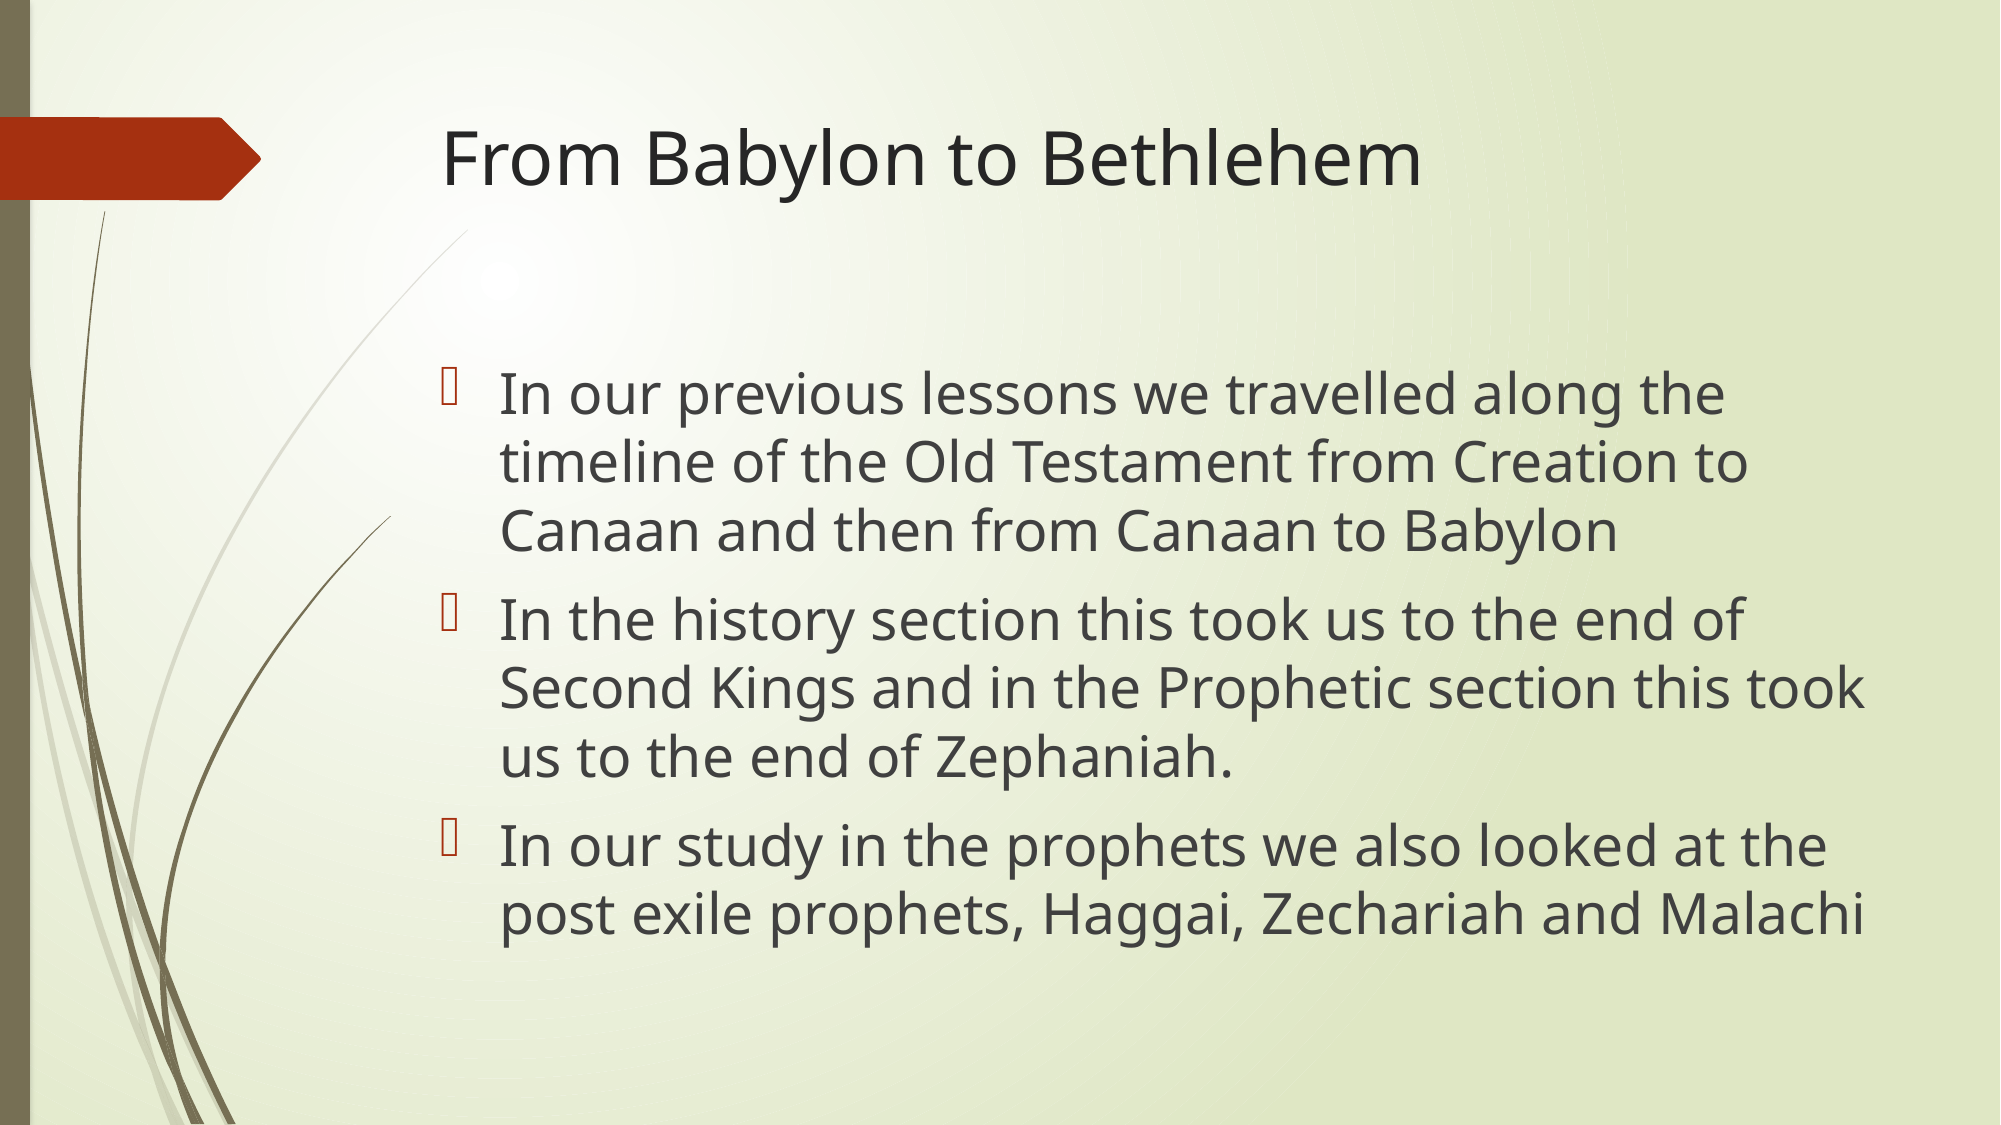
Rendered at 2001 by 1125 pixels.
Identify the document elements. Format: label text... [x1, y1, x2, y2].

list In our previous lessons we travelled along the timeline of the Old Testament from Creation to Canaan and then from Canaan to Babylon In the history section this took us to the end of Second Kings and in the Prophetic section this took us to the end of Zephaniah. In our study in the prophets we also looked at the post exile prophets, Haggai, Zechariah and Malachi [424, 350, 1888, 970]
title From Babylon to Bethlehem [425, 102, 1888, 313]
